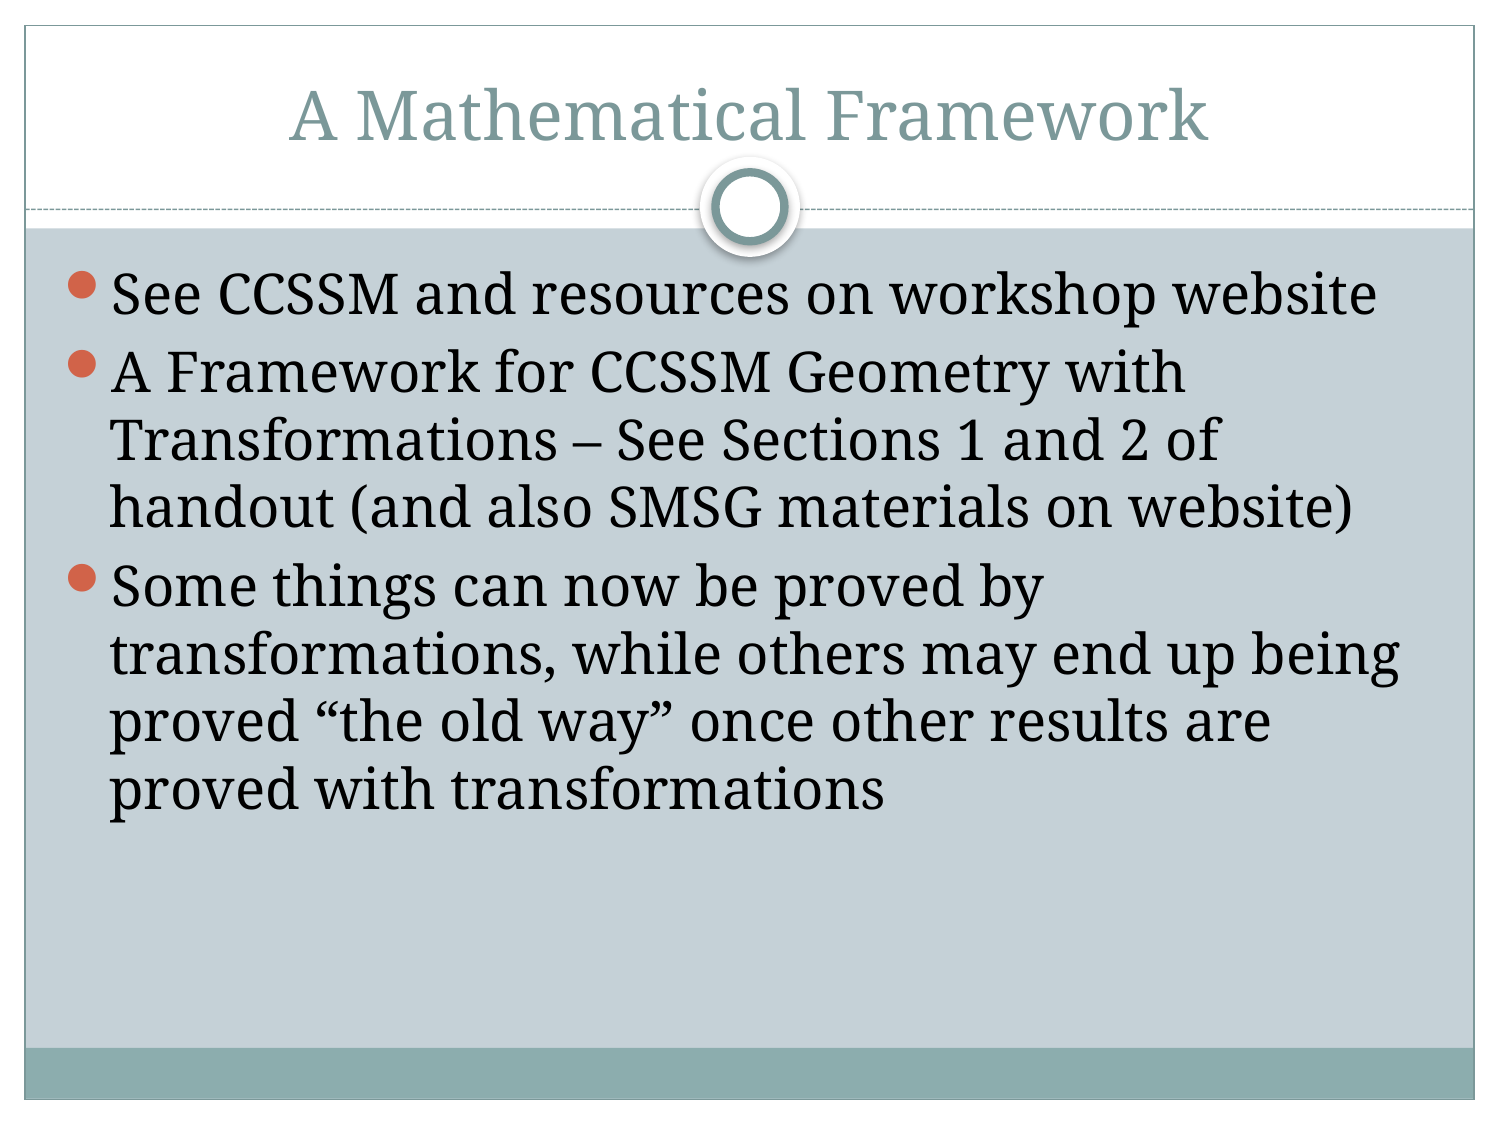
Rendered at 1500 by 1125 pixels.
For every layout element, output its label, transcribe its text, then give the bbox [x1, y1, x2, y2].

title A Mathematical Framework [49, 37, 1450, 162]
list See CCSSM and resources on workshop website A Framework for CCSSM Geometry with Transformations – See Sections 1 and 2 of handout (and also SMSG materials on website) Some things can now be proved by transformations, while others may end up being proved “the old way” once other results are proved with transformations [49, 250, 1445, 1001]
